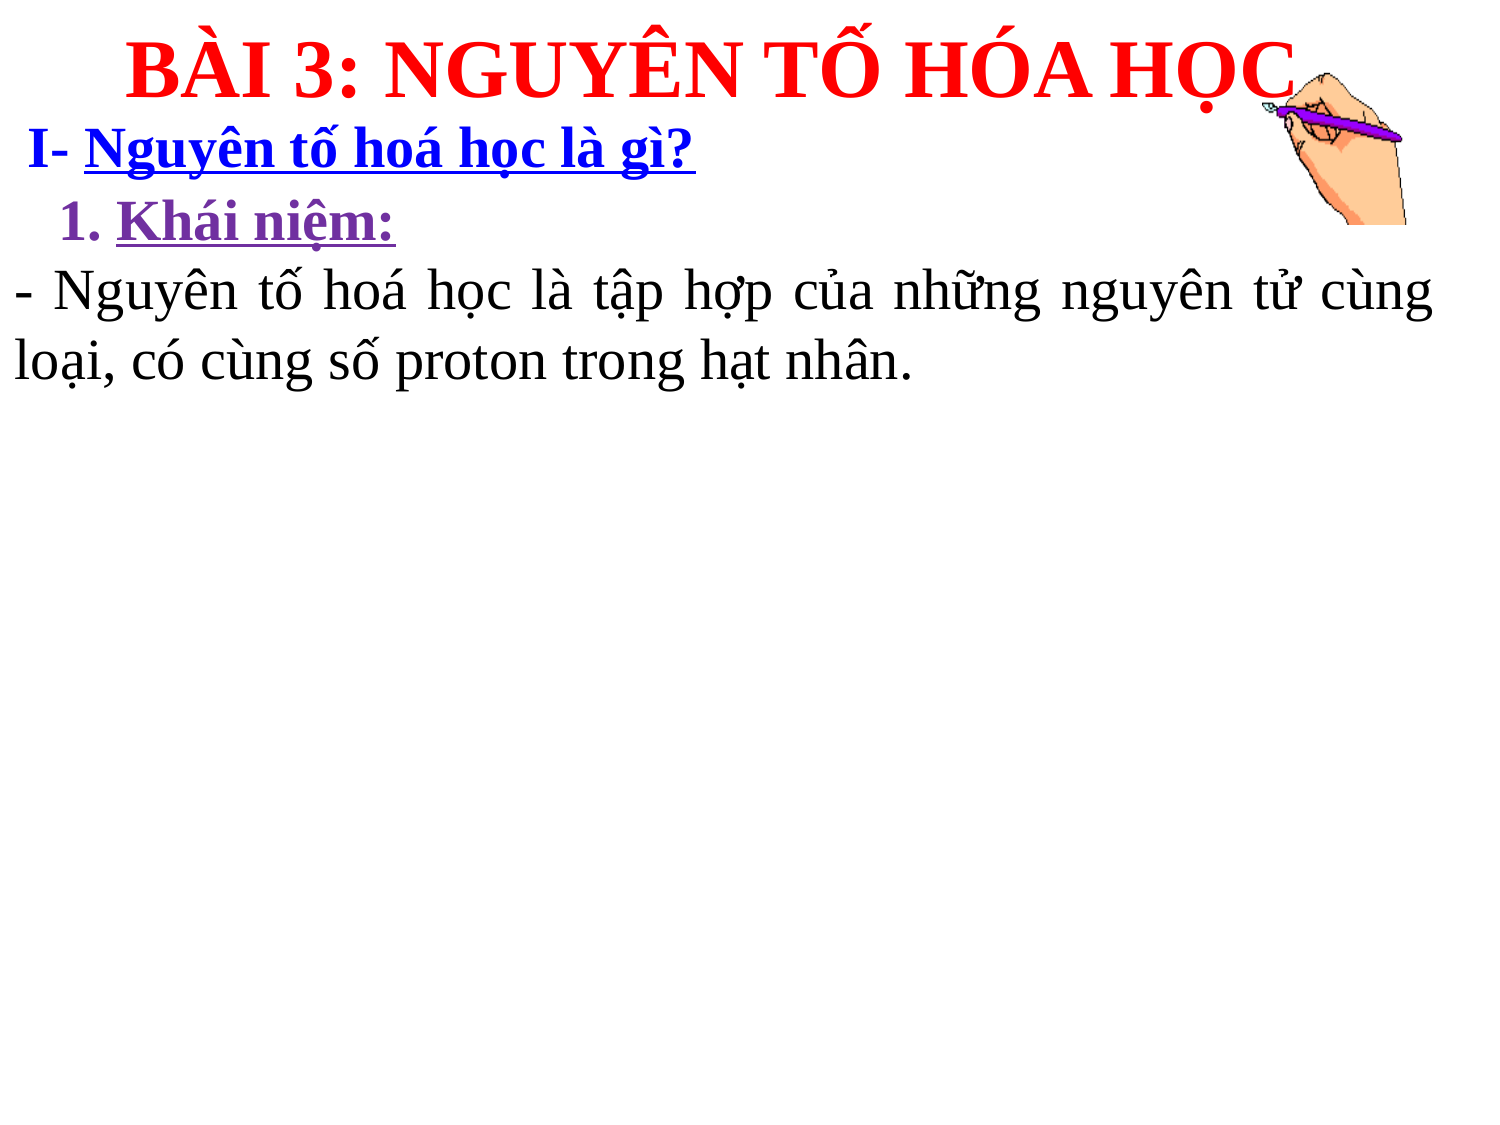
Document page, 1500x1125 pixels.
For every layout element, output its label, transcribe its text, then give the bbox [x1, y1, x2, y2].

text_box BÀI 3: NGUYÊN TỐ HÓA HỌC [87, 7, 1338, 122]
subtitle 1. Khái niệm: [43, 174, 425, 243]
title I- Nguyên tố hoá học là gì? [12, 99, 713, 188]
picture [1262, 59, 1426, 226]
text_box - Nguyên tố hoá học là tập hợp của những nguyên tử cùng loại, có cùng số proton trong hạt nhân. [0, 243, 1450, 399]
